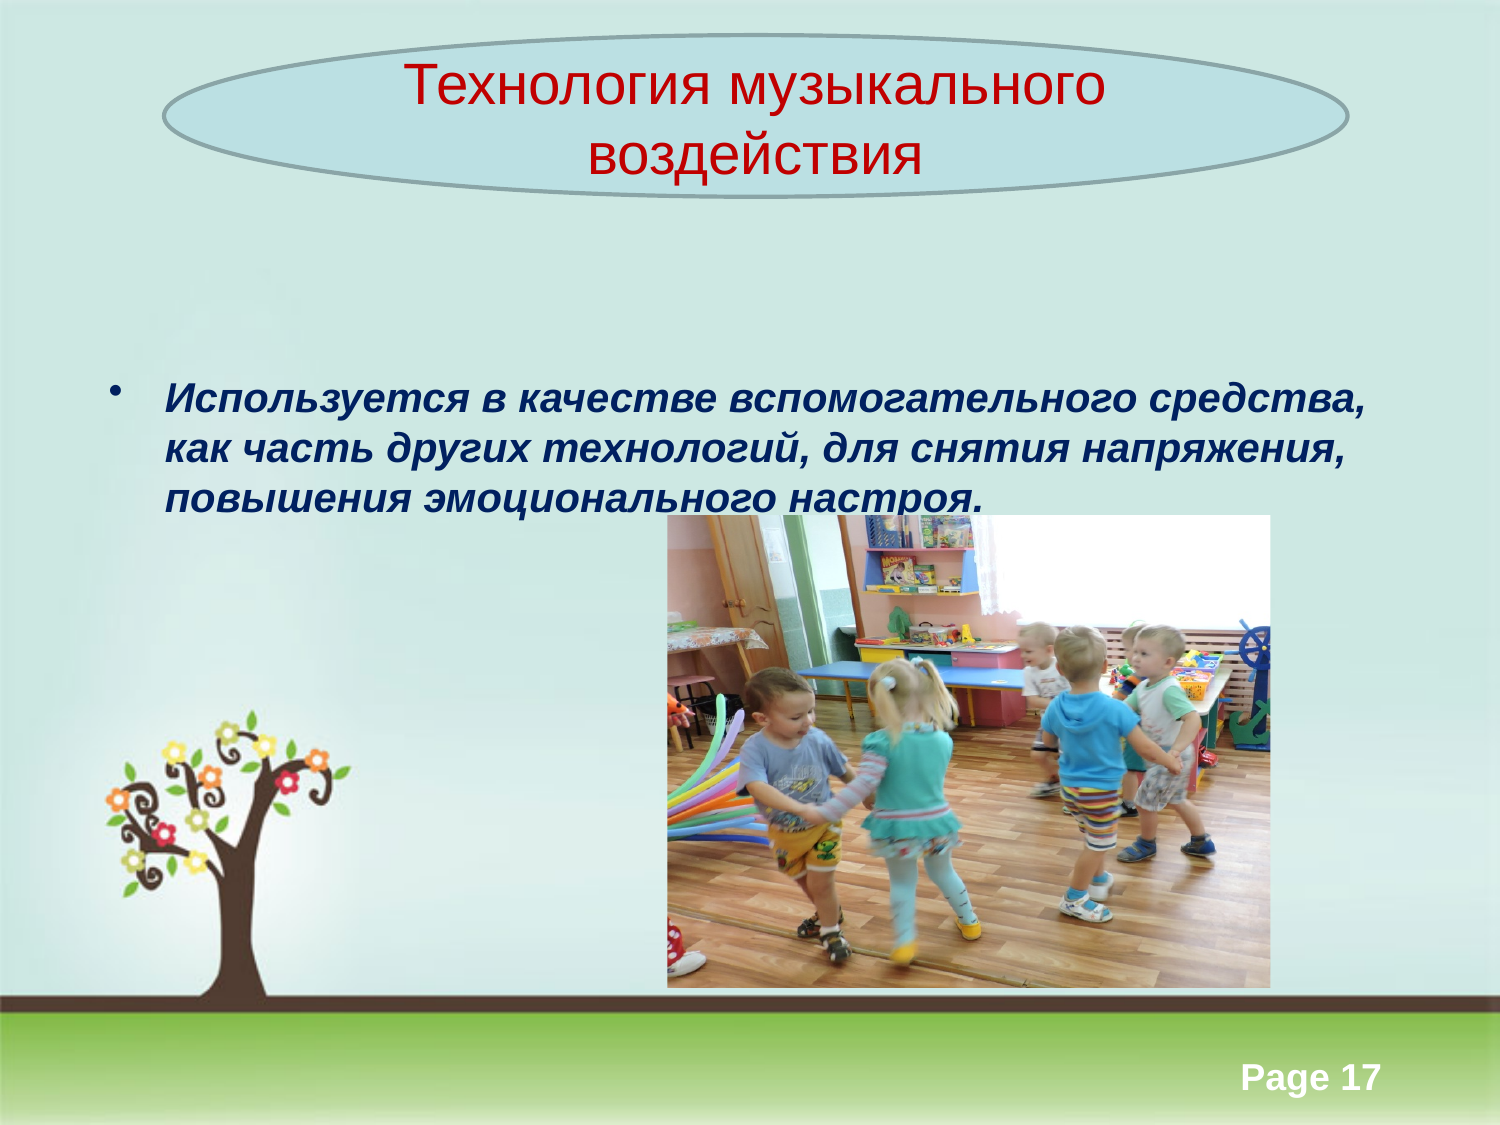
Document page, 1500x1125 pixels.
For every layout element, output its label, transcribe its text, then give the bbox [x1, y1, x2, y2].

picture [0, 0, 1500, 1125]
text_box Технология музыкального воздействия [161, 32, 1350, 199]
list Используется в качестве вспомогательного средства, как часть других технологий, для снятия напряжения, повышения эмоционального настроя. [93, 363, 1395, 853]
